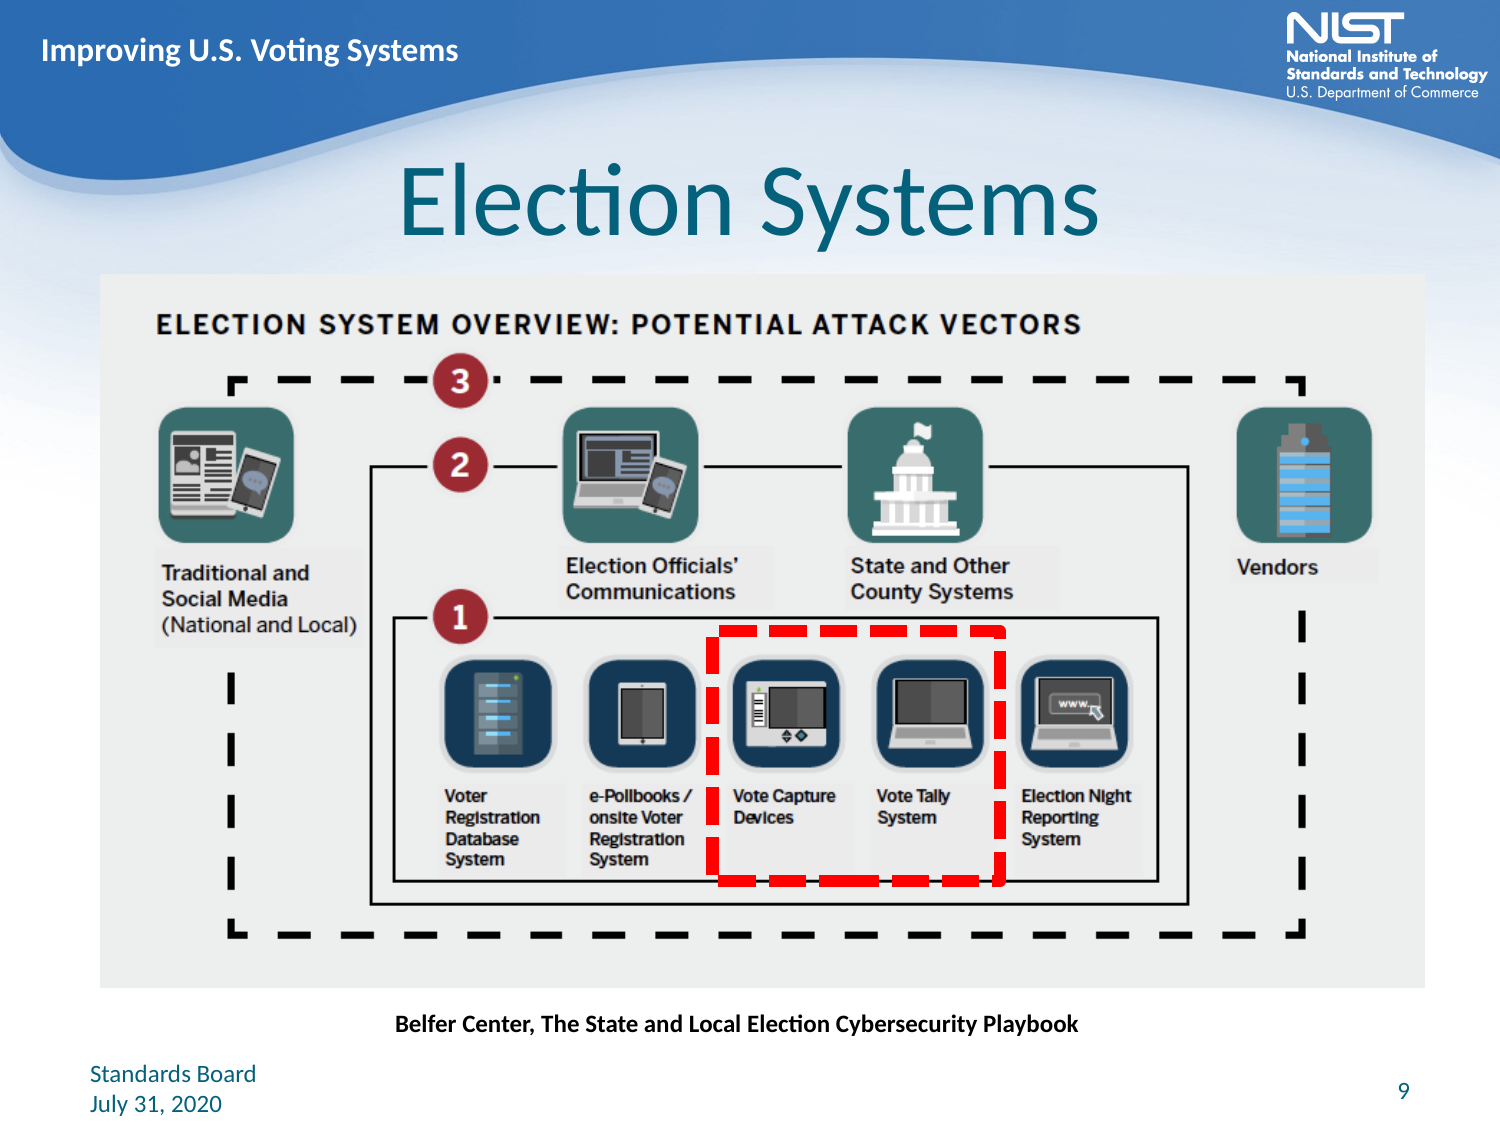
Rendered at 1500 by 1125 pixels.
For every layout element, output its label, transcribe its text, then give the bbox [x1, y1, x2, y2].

picture [0, 0, 1500, 1125]
title Election Systems [75, 99, 1425, 288]
footer Improving U.S. Voting Systems [12, 18, 488, 79]
slide_number 9 [1074, 1059, 1425, 1120]
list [100, 274, 1426, 988]
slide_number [75, 1056, 488, 1119]
text_box Belfer Center, The State and Local Election Cybersecurity Playbook [125, 999, 1350, 1057]
